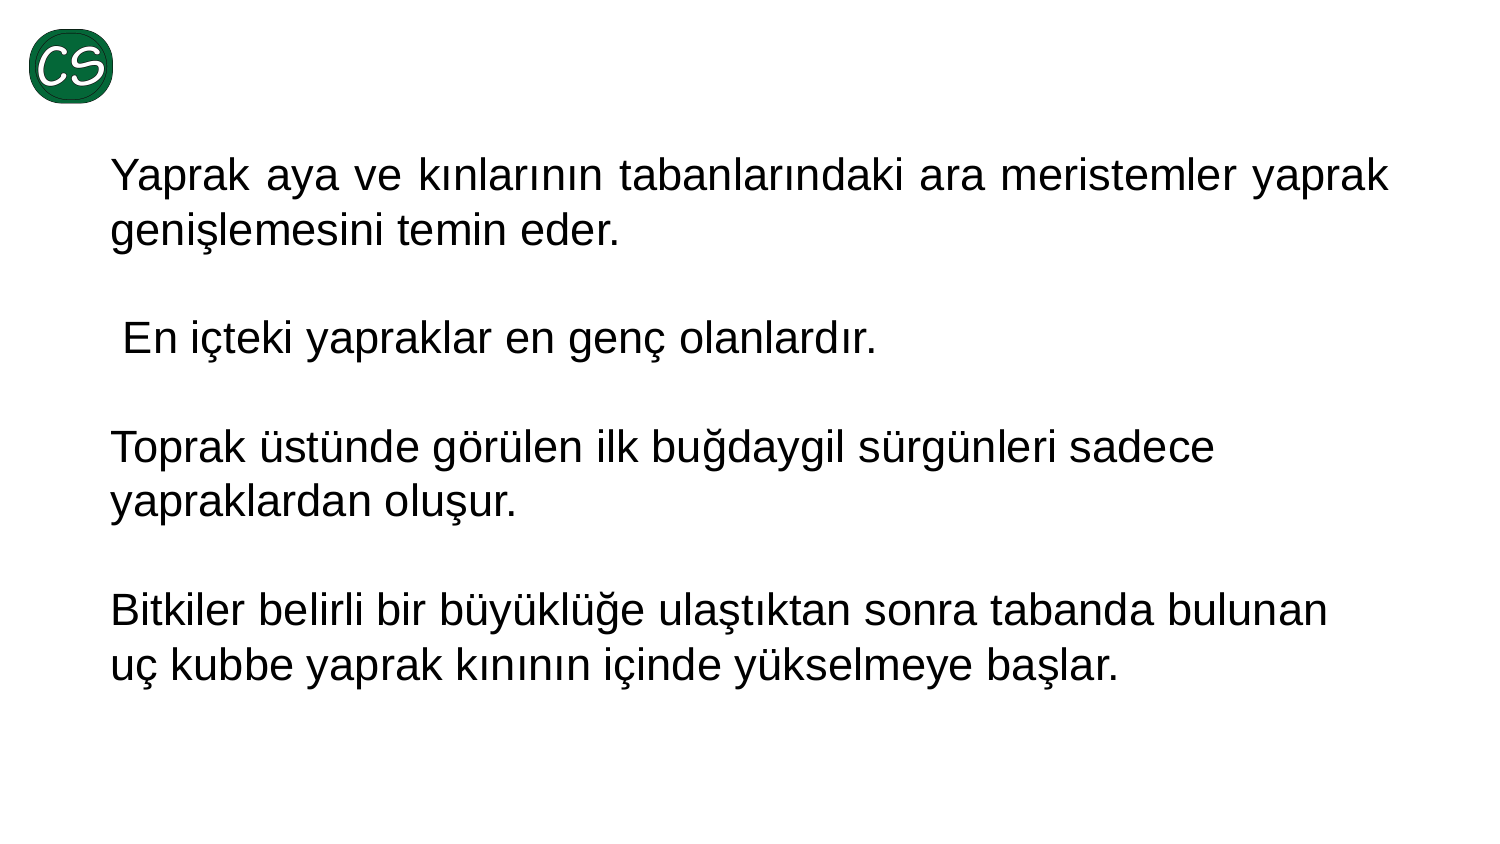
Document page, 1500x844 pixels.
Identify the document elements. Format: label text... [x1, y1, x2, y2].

text_box Yaprak aya ve kınlarının tabanlarındaki ara meristemler yaprak genişlemesini temin eder. En içteki yapraklar en genç olanlardır. Toprak üstünde görülen ilk buğdaygil sürgünleri sadece yapraklardan oluşur. Bitkiler belirli bir büyüklüğe ulaştıktan sonra tabanda bulunan uç kubbe yaprak kınının içinde yükselmeye başlar. [100, 140, 1400, 773]
picture [29, 29, 113, 104]
